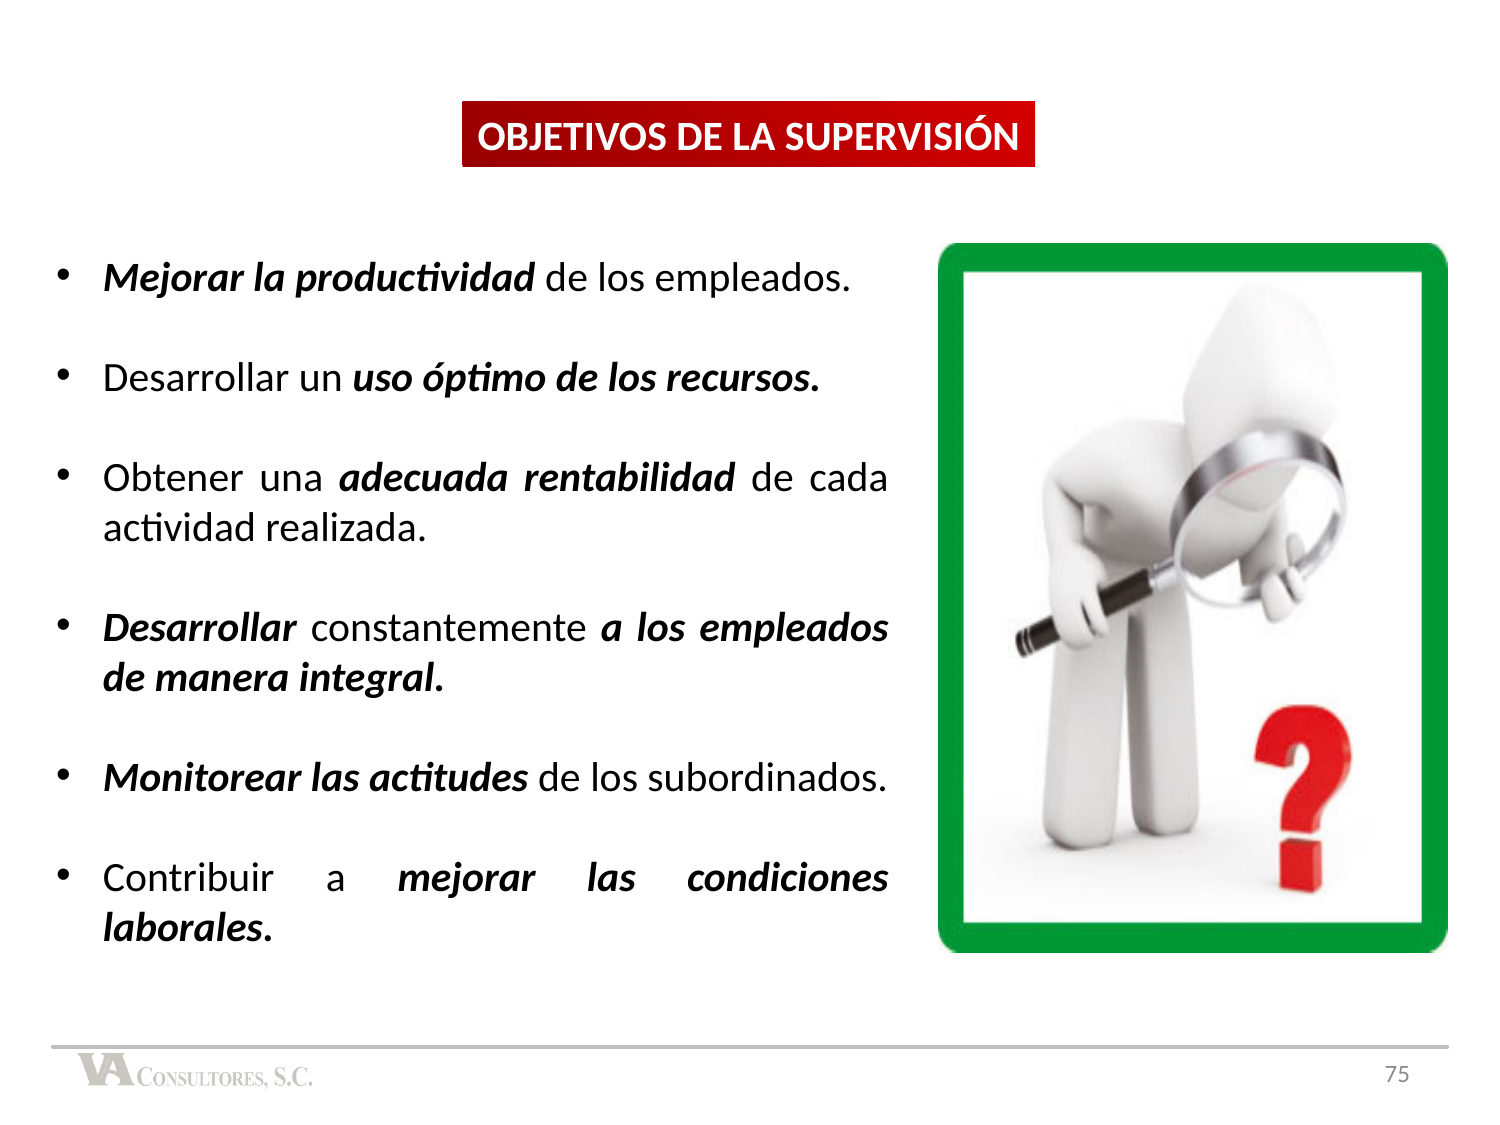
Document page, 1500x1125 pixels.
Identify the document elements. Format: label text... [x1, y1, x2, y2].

text_box OBJETIVOS DE LA SUPERVISIÓN [462, 101, 1036, 167]
picture [938, 243, 1448, 953]
text_box Mejorar la productividad de los empleados. Desarrollar un uso óptimo de los recursos. Obtener una adecuada rentabilidad de cada actividad realizada. Desarrollar constantemente a los empleados de manera integral. Monitorear las actitudes de los subordinados. Contribuir a mejorar las condiciones laborales. [41, 242, 904, 958]
